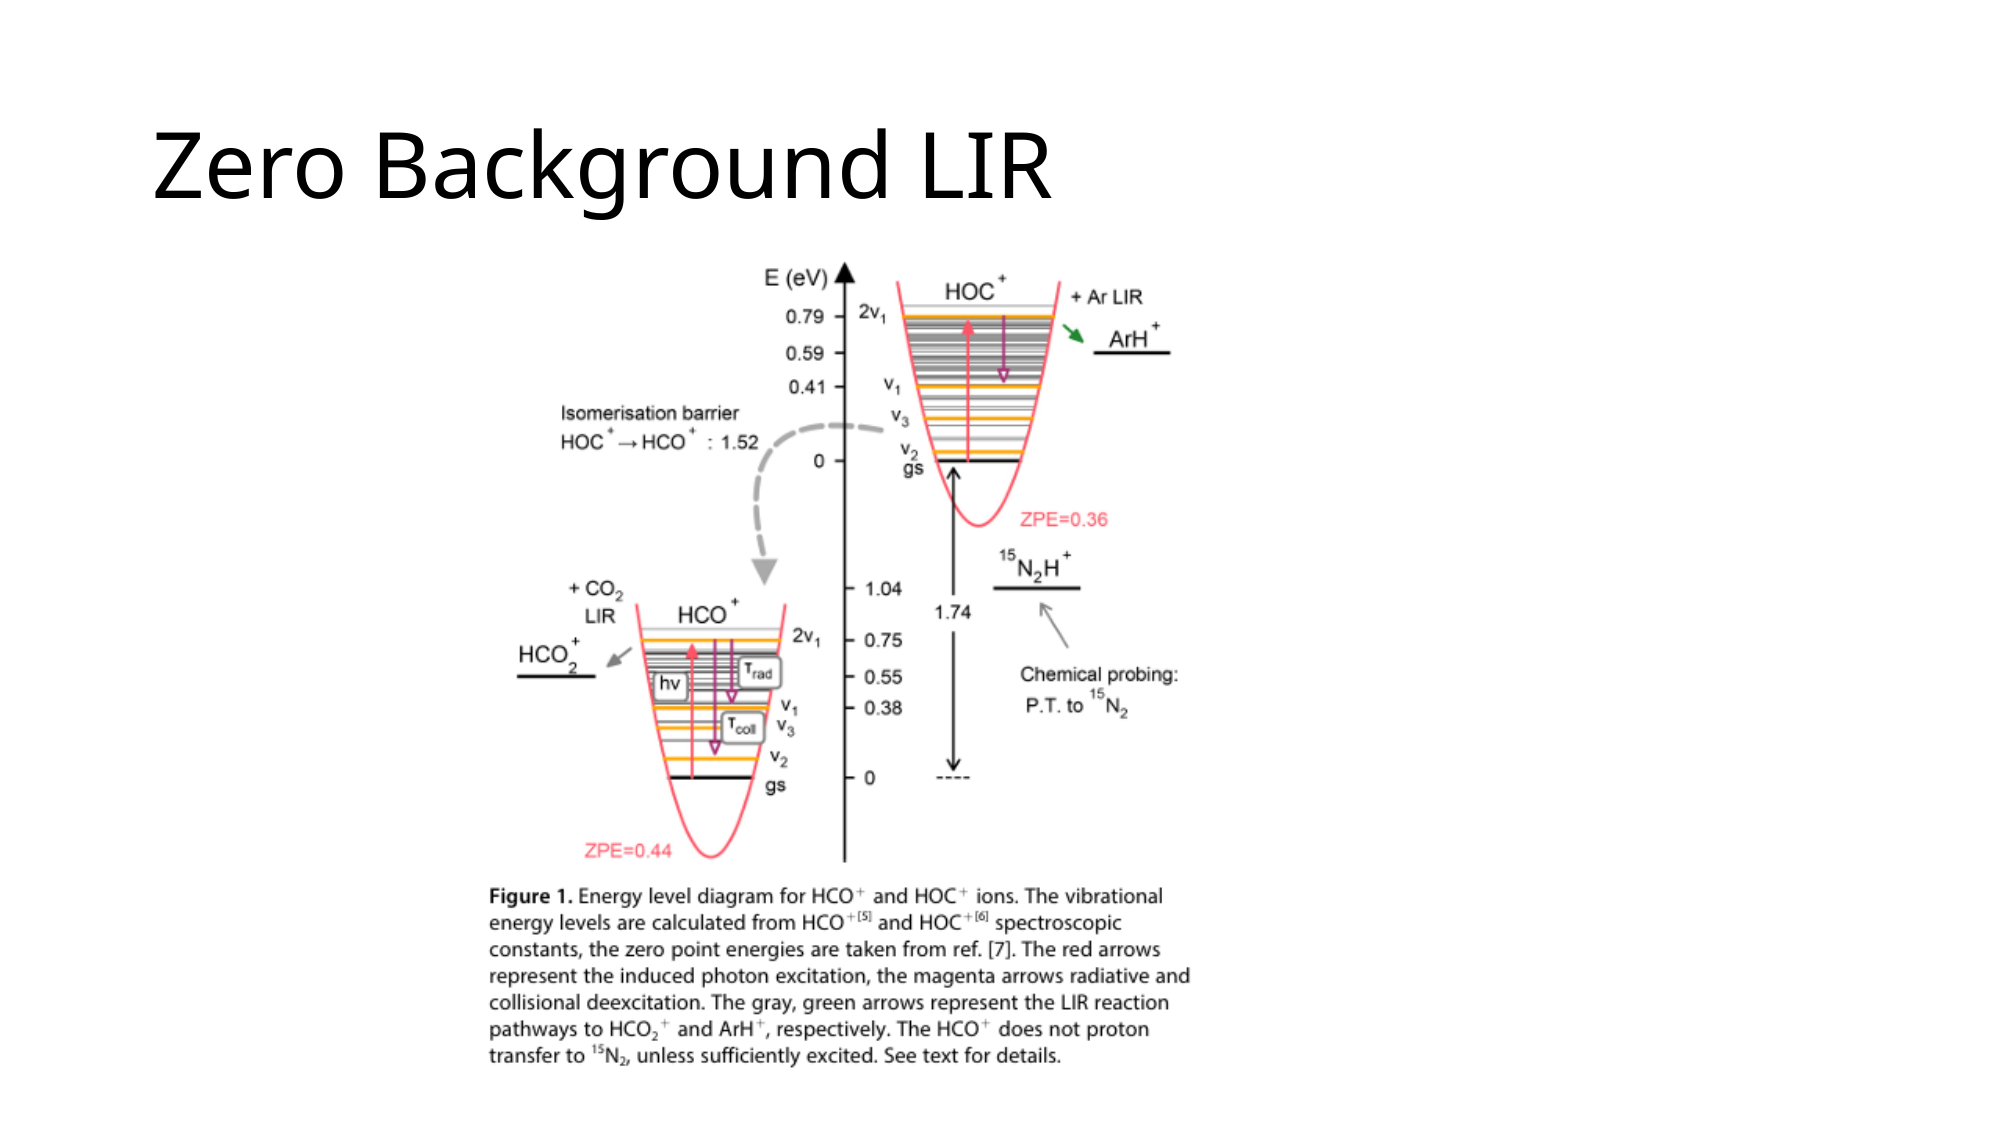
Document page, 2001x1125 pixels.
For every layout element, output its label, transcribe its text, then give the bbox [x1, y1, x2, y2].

title Zero Background LIR [137, 59, 1863, 278]
picture [478, 242, 1234, 1102]
